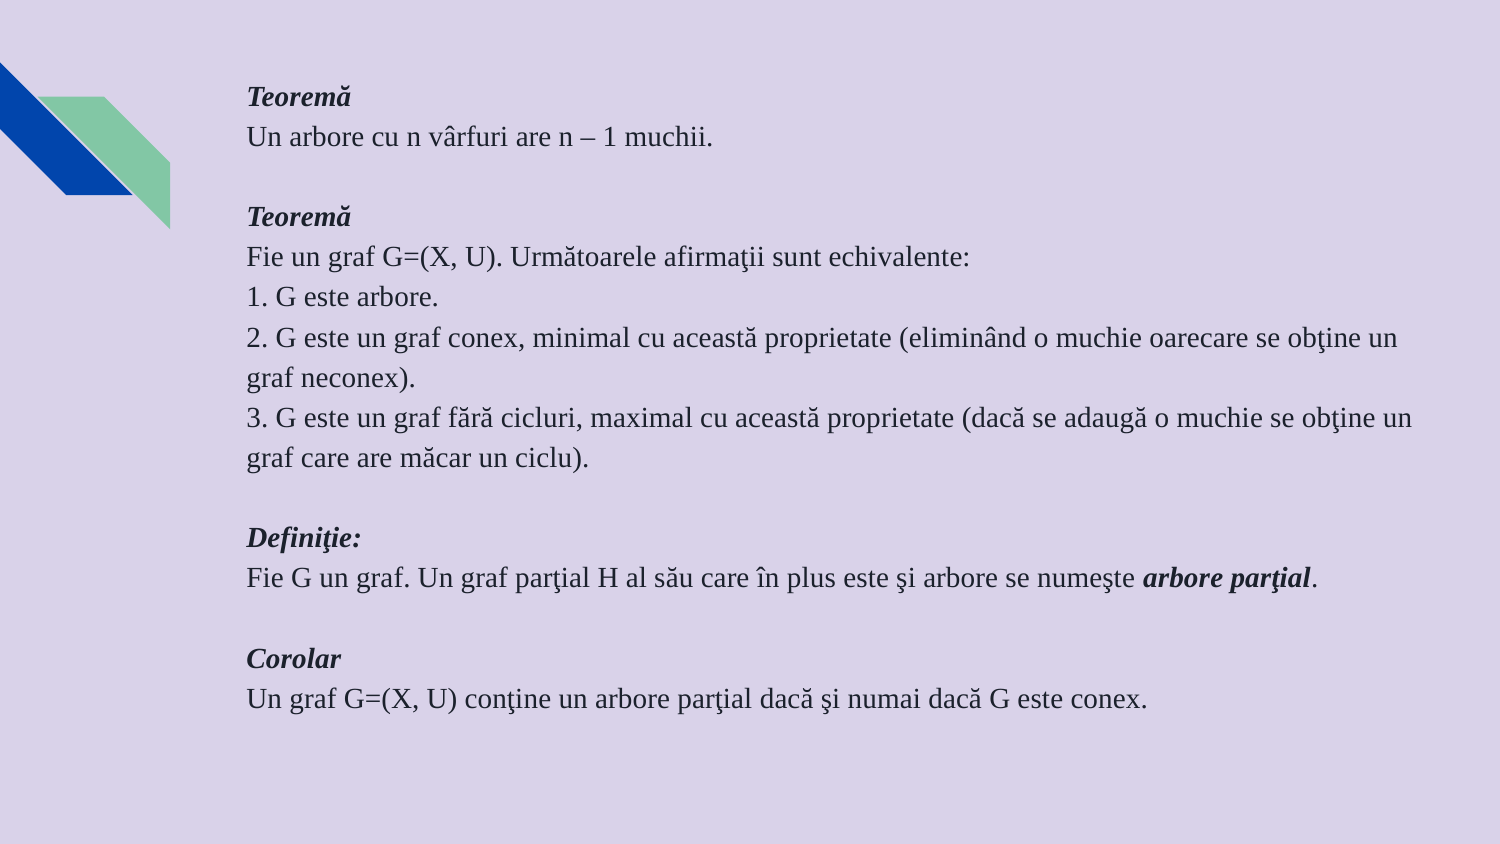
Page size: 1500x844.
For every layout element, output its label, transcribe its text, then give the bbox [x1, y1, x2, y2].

list Teoremă Un arbore cu n vârfuri are n – 1 muchii. Teoremă Fie un graf G=(X, U). Următoarele afirmaţii sunt echivalente: 1. G este arbore. 2. G este un graf conex, minimal cu această proprietate (eliminând o muchie oarecare se obţine un graf neconex). 3. G este un graf fără cicluri, maximal cu această proprietate (dacă se adaugă o muchie se obţine un graf care are măcar un ciclu). Definiţie: Fie G un graf. Un graf parţial H al său care în plus este şi arbore se numeşte arbore parţial. Corolar Un graf G=(X, U) conţine un arbore parţial dacă şi numai dacă G este conex. [207, 56, 1439, 759]
